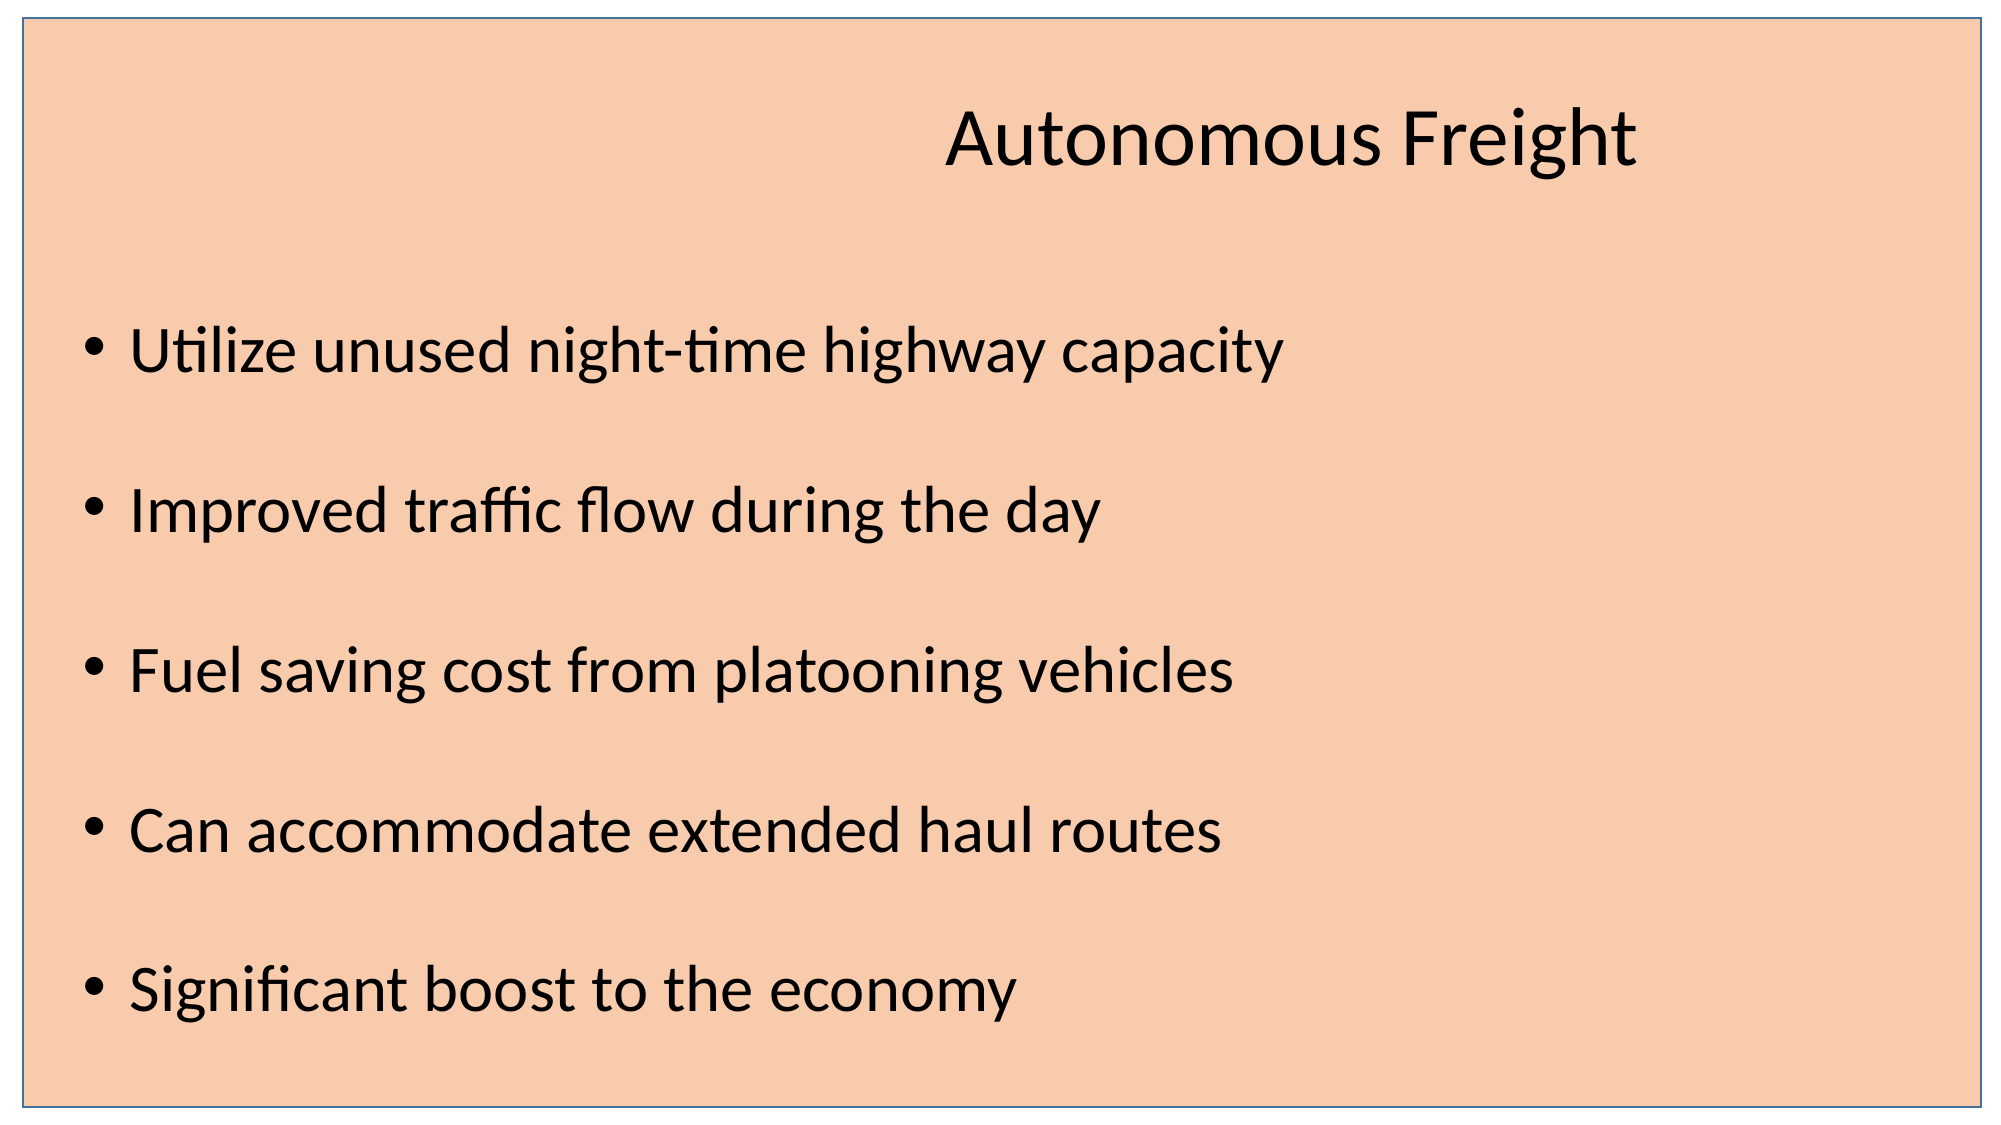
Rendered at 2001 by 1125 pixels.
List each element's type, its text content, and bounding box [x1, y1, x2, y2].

text_box [22, 17, 1982, 1108]
text_box Autonomous Freight [931, 74, 1949, 240]
text_box Utilize unused night-time highway capacity Improved traffic flow during the day Fuel saving cost from platooning vehicles Can accommodate extended haul routes Significant boost to the economy [67, 298, 1919, 1078]
